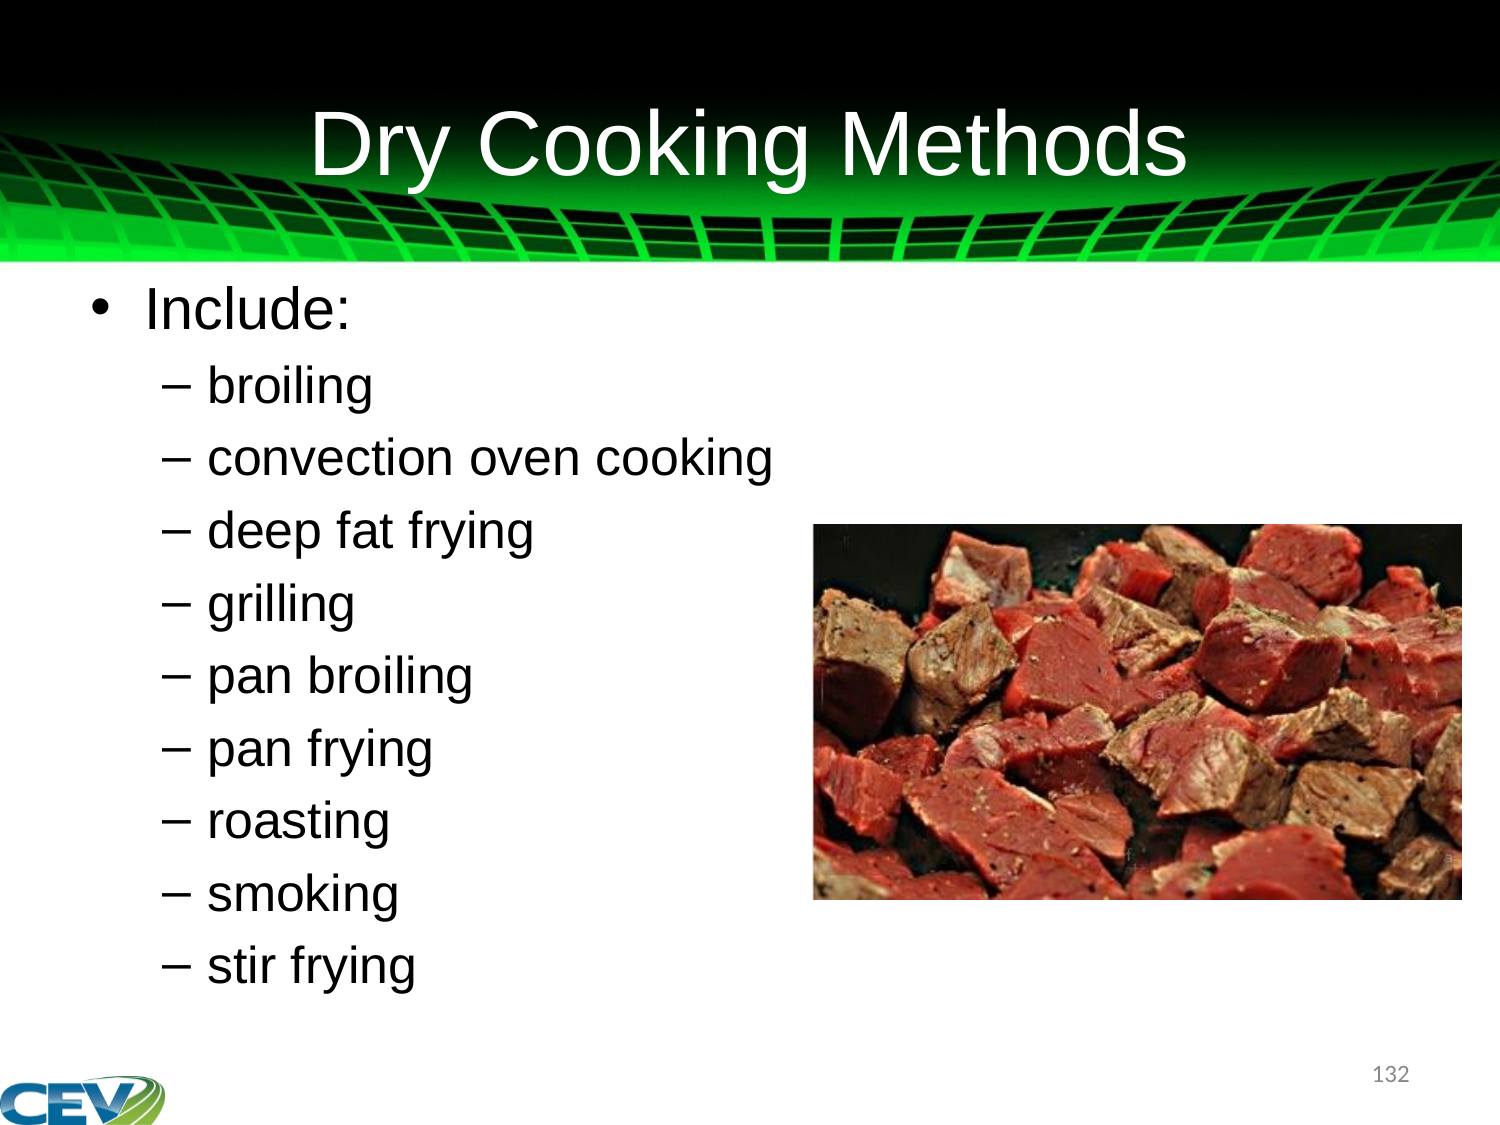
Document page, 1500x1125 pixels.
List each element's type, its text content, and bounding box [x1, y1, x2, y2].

picture [0, 0, 1500, 1125]
slide_number 132 [1074, 1042, 1425, 1103]
title Dry Cooking Methods [75, 45, 1425, 233]
list Include: broiling convection oven cooking deep fat frying grilling pan broiling pan frying roasting smoking stir frying [75, 262, 1425, 1005]
